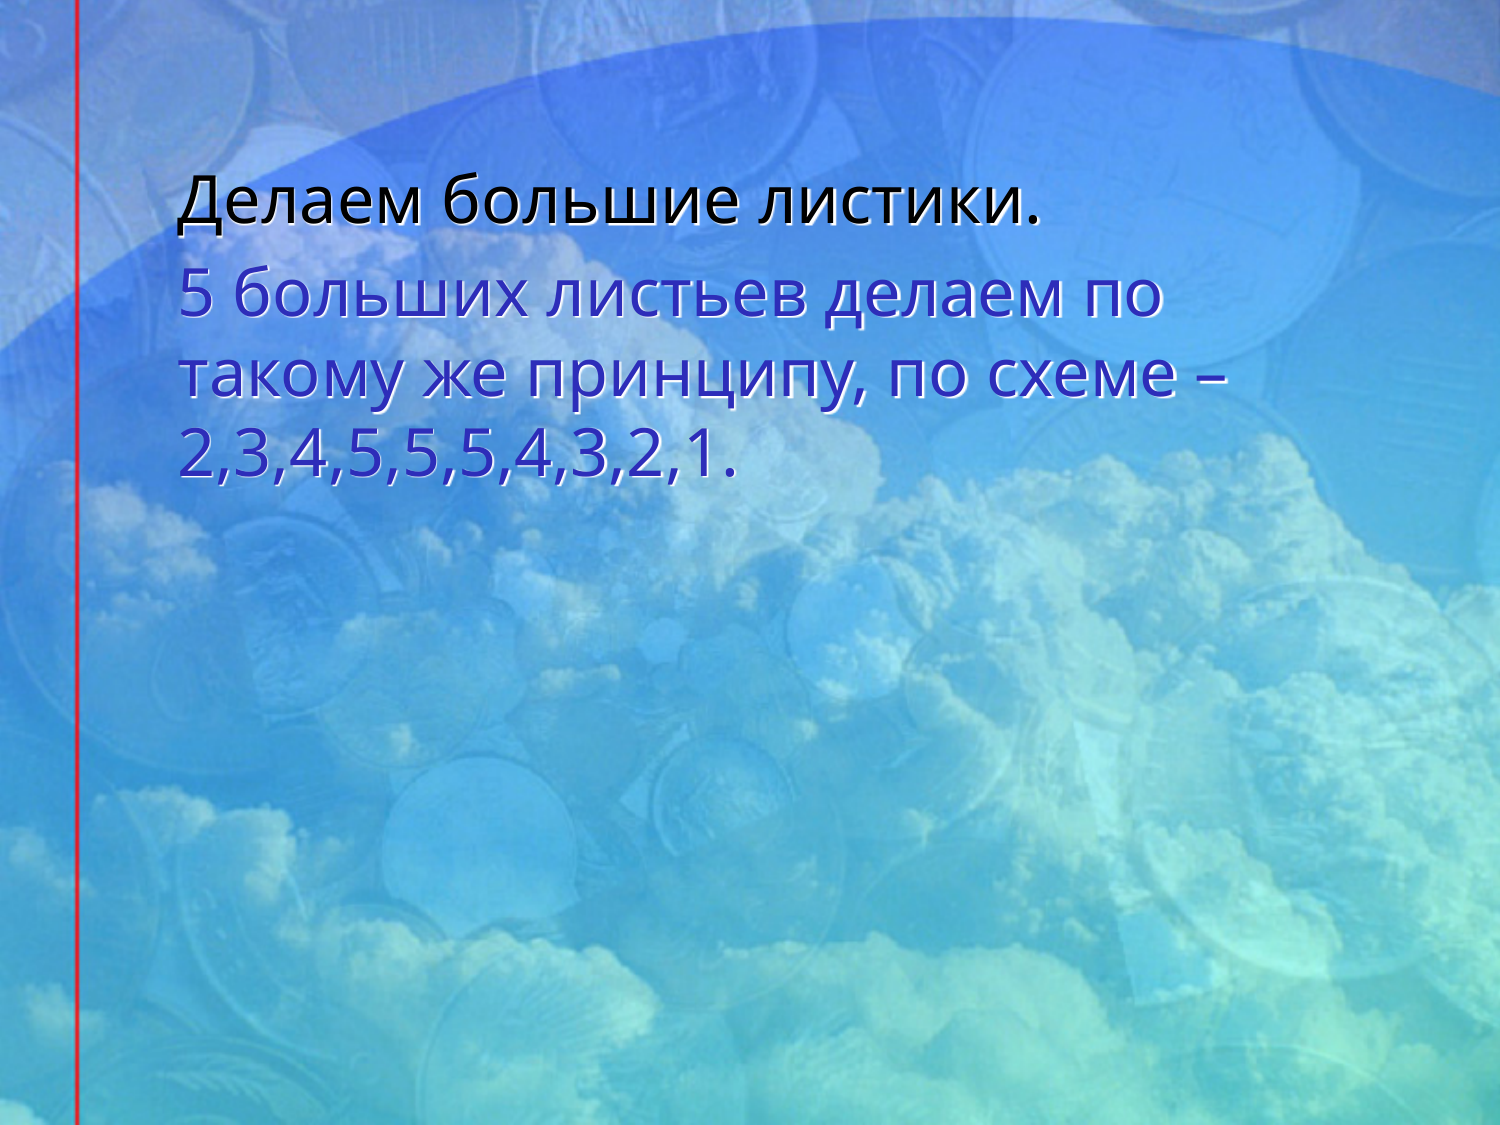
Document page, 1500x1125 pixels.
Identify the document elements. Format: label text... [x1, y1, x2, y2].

picture [0, 0, 1500, 1125]
list Делаем большие листики. 5 больших листьев делаем по такому же принципу, по схеме – 2,3,4,5,5,5,4,3,2,1. [162, 149, 1425, 1000]
